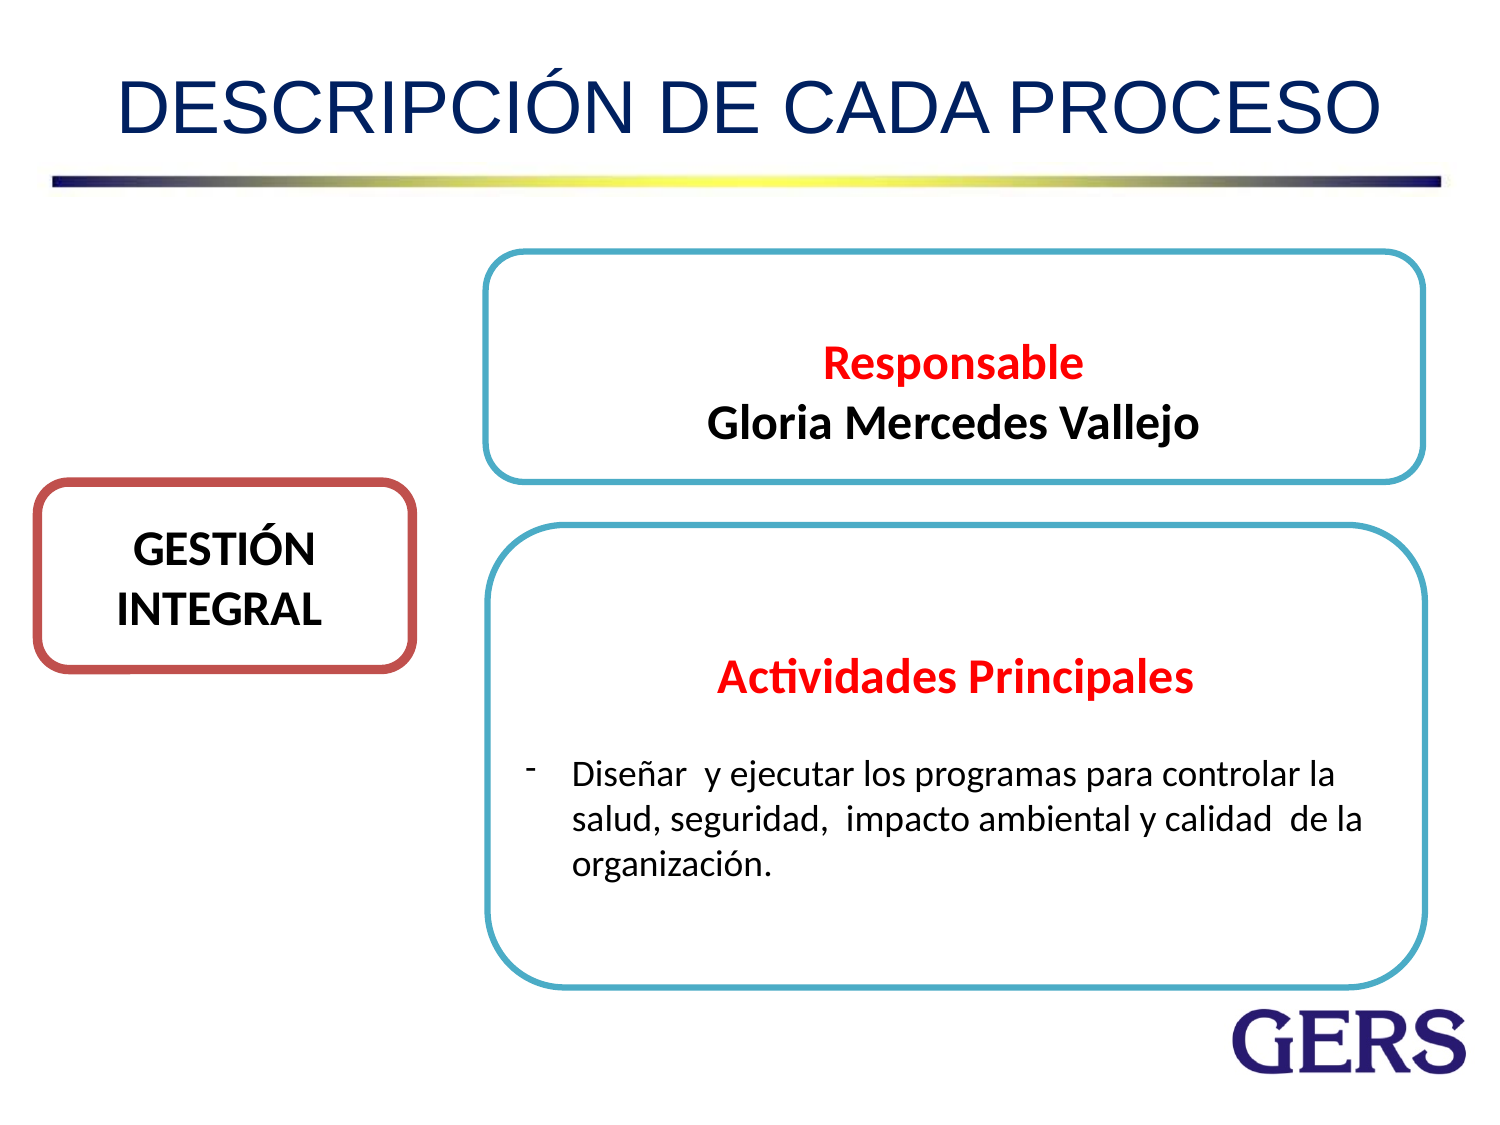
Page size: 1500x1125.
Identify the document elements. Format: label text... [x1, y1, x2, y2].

title DESCRIPCIÓN DE CADA PROCESO [75, 45, 1425, 163]
picture [37, 162, 1457, 197]
text_box Responsable Gloria Mercedes Vallejo [485, 251, 1424, 483]
picture [1224, 987, 1475, 1100]
text_box GESTIÓN INTEGRAL [37, 482, 413, 670]
text_box Actividades Principales Diseñar y ejecutar los programas para controlar la salud, seguridad, impacto ambiental y calidad de la organización. [487, 524, 1426, 988]
